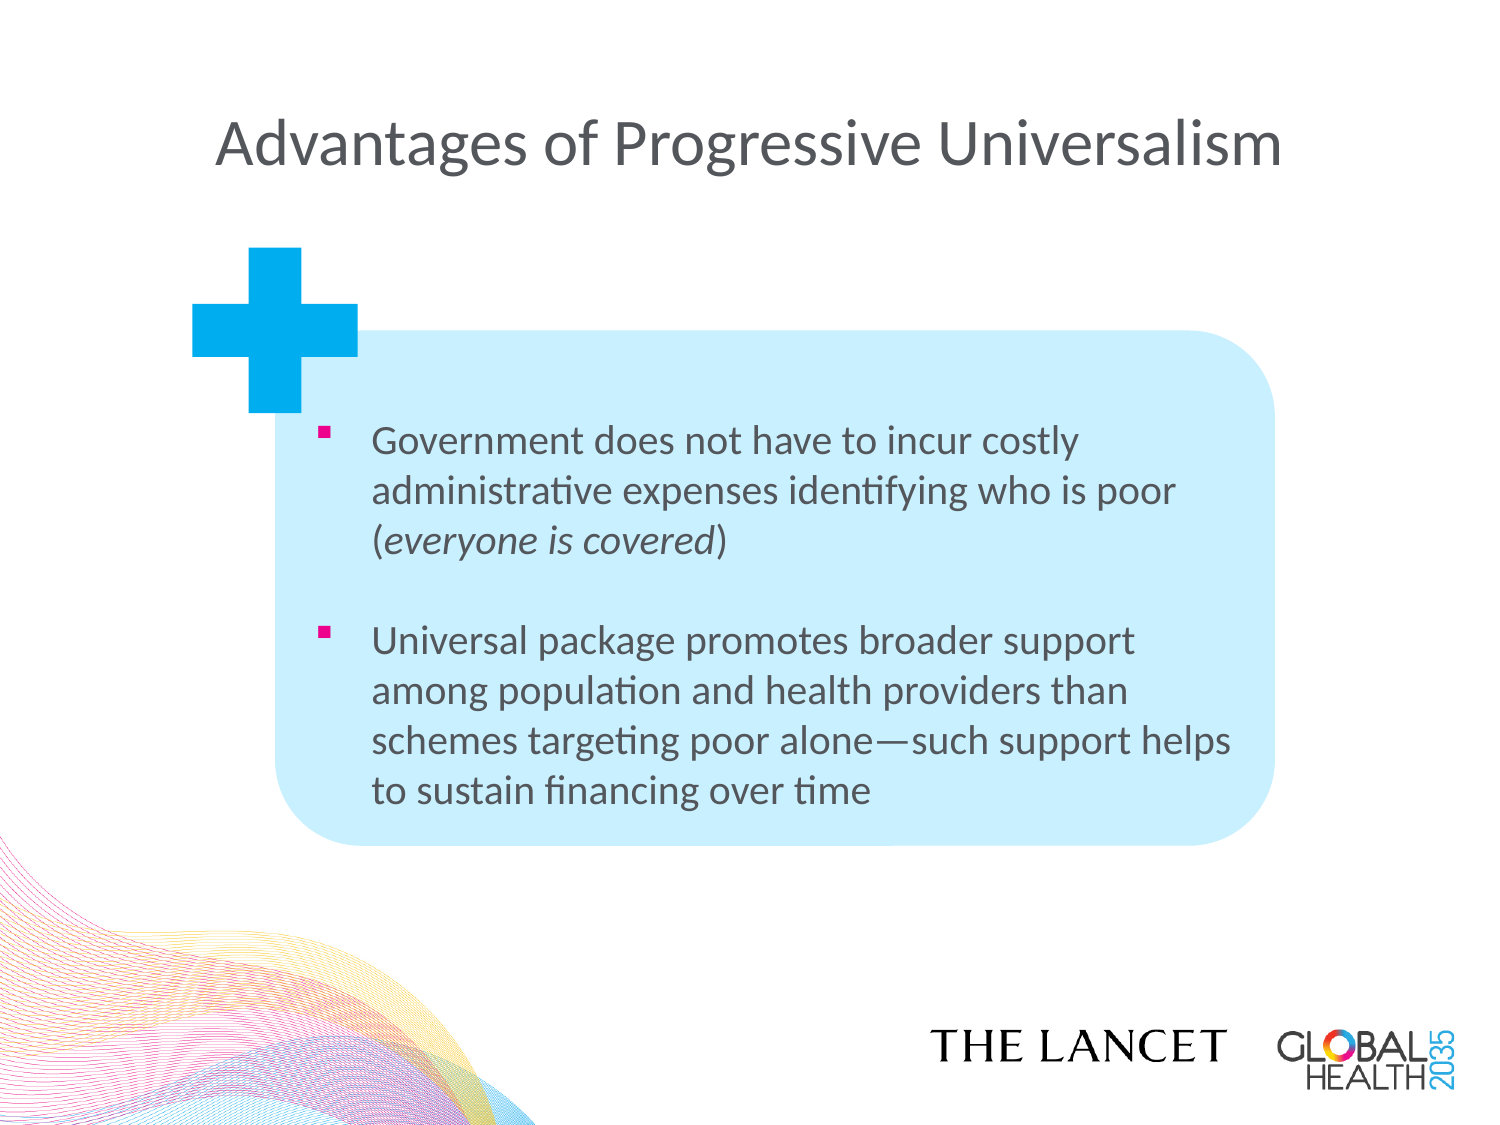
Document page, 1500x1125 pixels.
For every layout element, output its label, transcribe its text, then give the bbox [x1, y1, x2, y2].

title Advantages of Progressive Universalism [75, 45, 1425, 233]
text_box Government does not have to incur costly administrative expenses identifying who is poor (everyone is covered) Universal package promotes broader support among population and health providers than schemes targeting poor alone—such support helps to sustain financing over time [275, 330, 1275, 846]
picture [0, 0, 1500, 1125]
text_box [190, 246, 360, 415]
